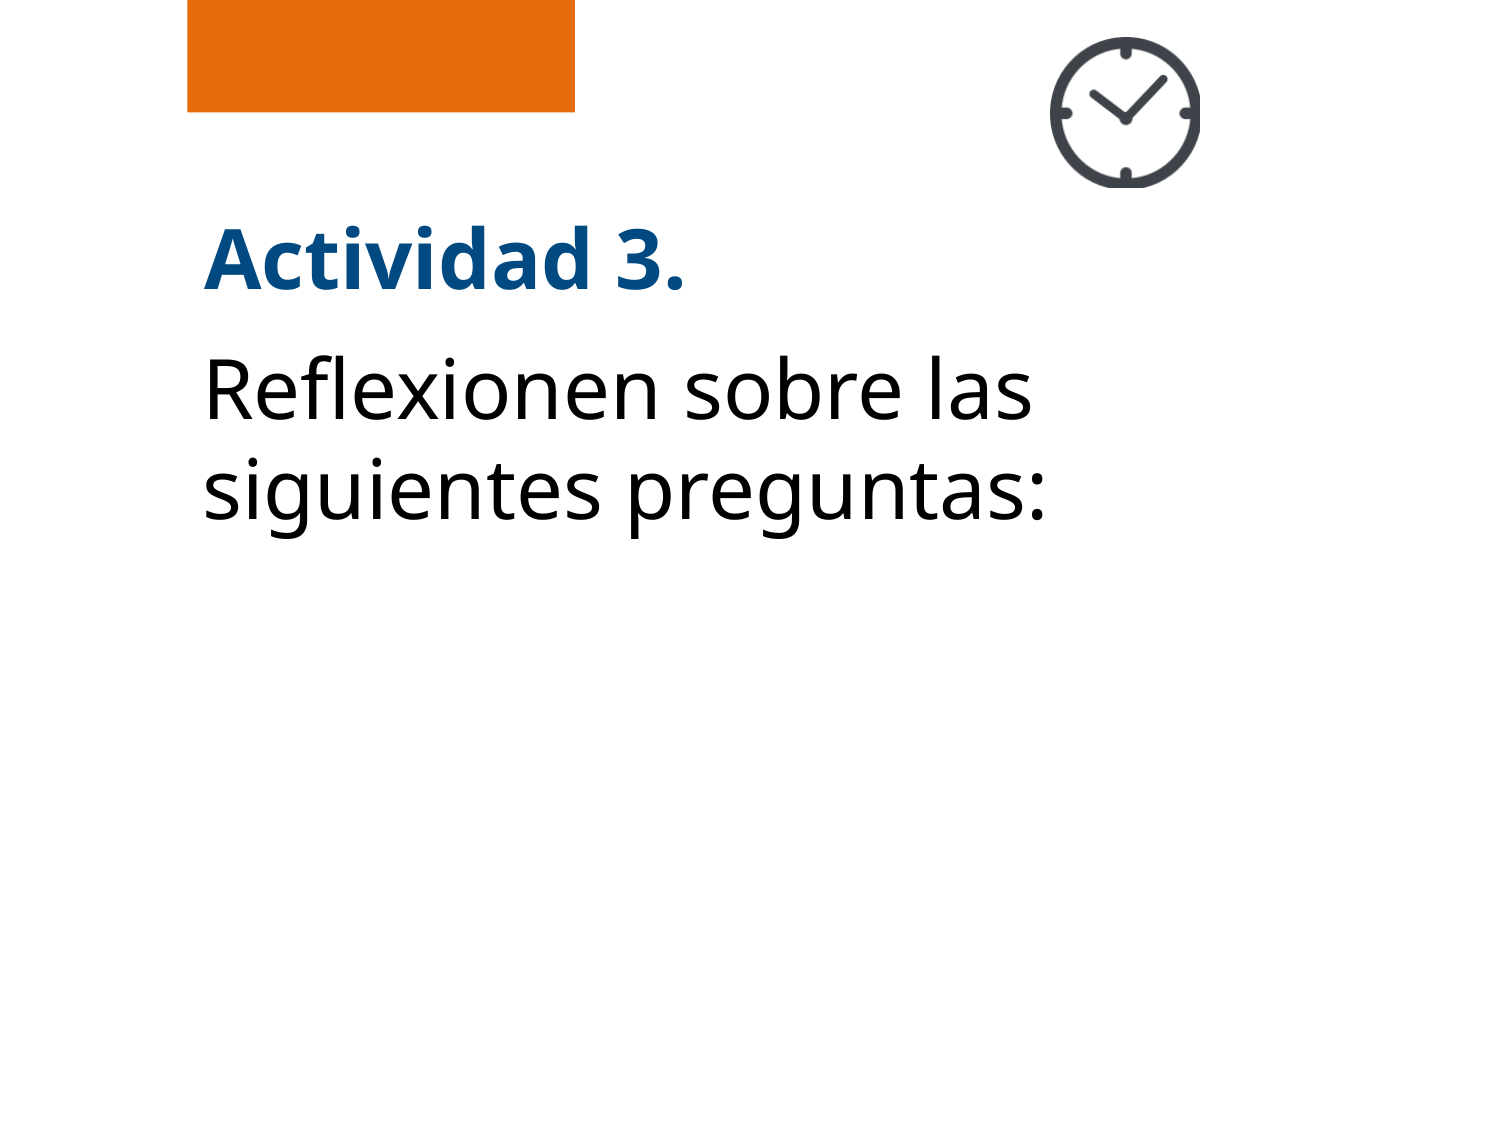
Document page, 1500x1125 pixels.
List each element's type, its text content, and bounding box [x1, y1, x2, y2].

text_box [187, 0, 575, 113]
picture [1049, 37, 1201, 188]
text_box Actividad 3. Reflexionen sobre las siguientes preguntas: [187, 198, 1400, 544]
